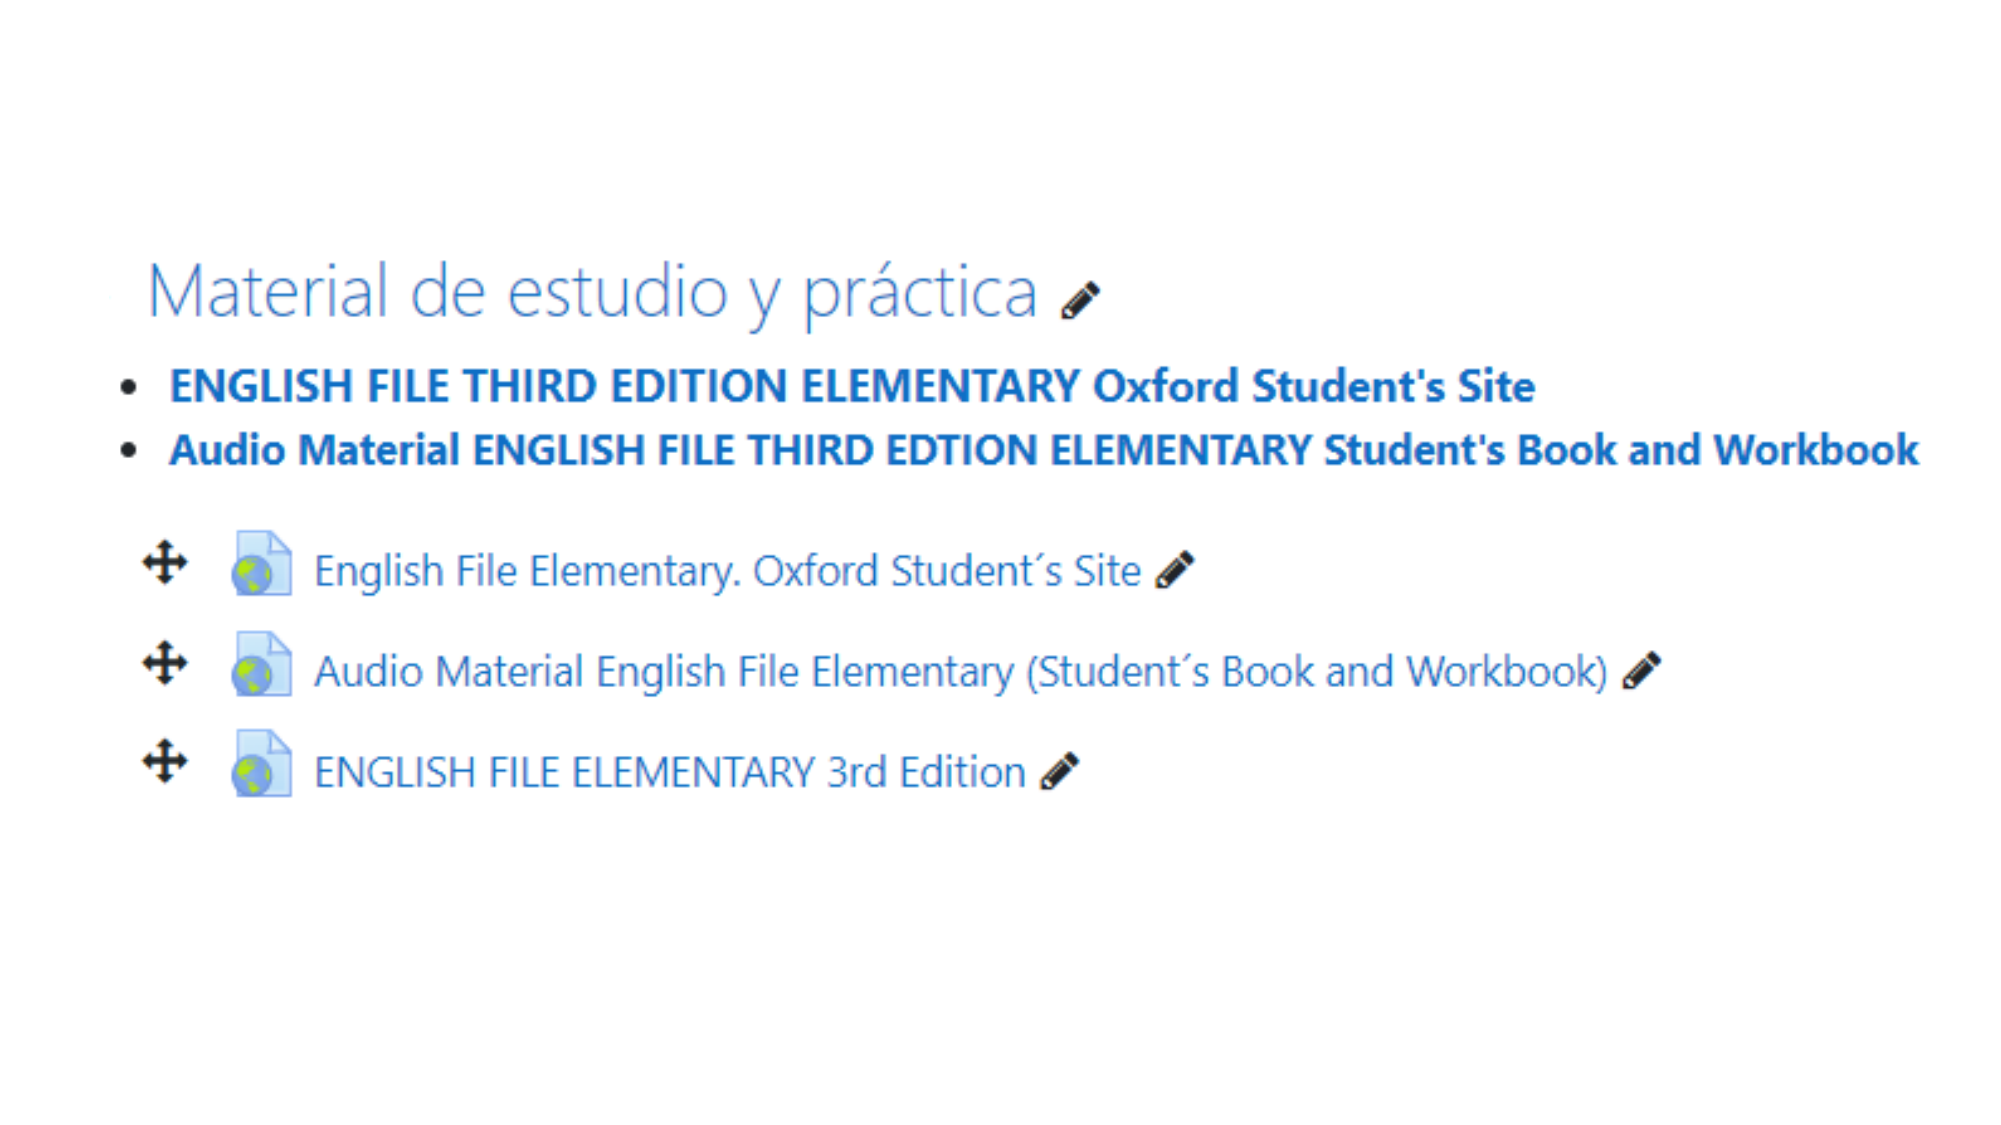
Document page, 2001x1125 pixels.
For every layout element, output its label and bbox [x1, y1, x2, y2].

list [109, 239, 1941, 833]
